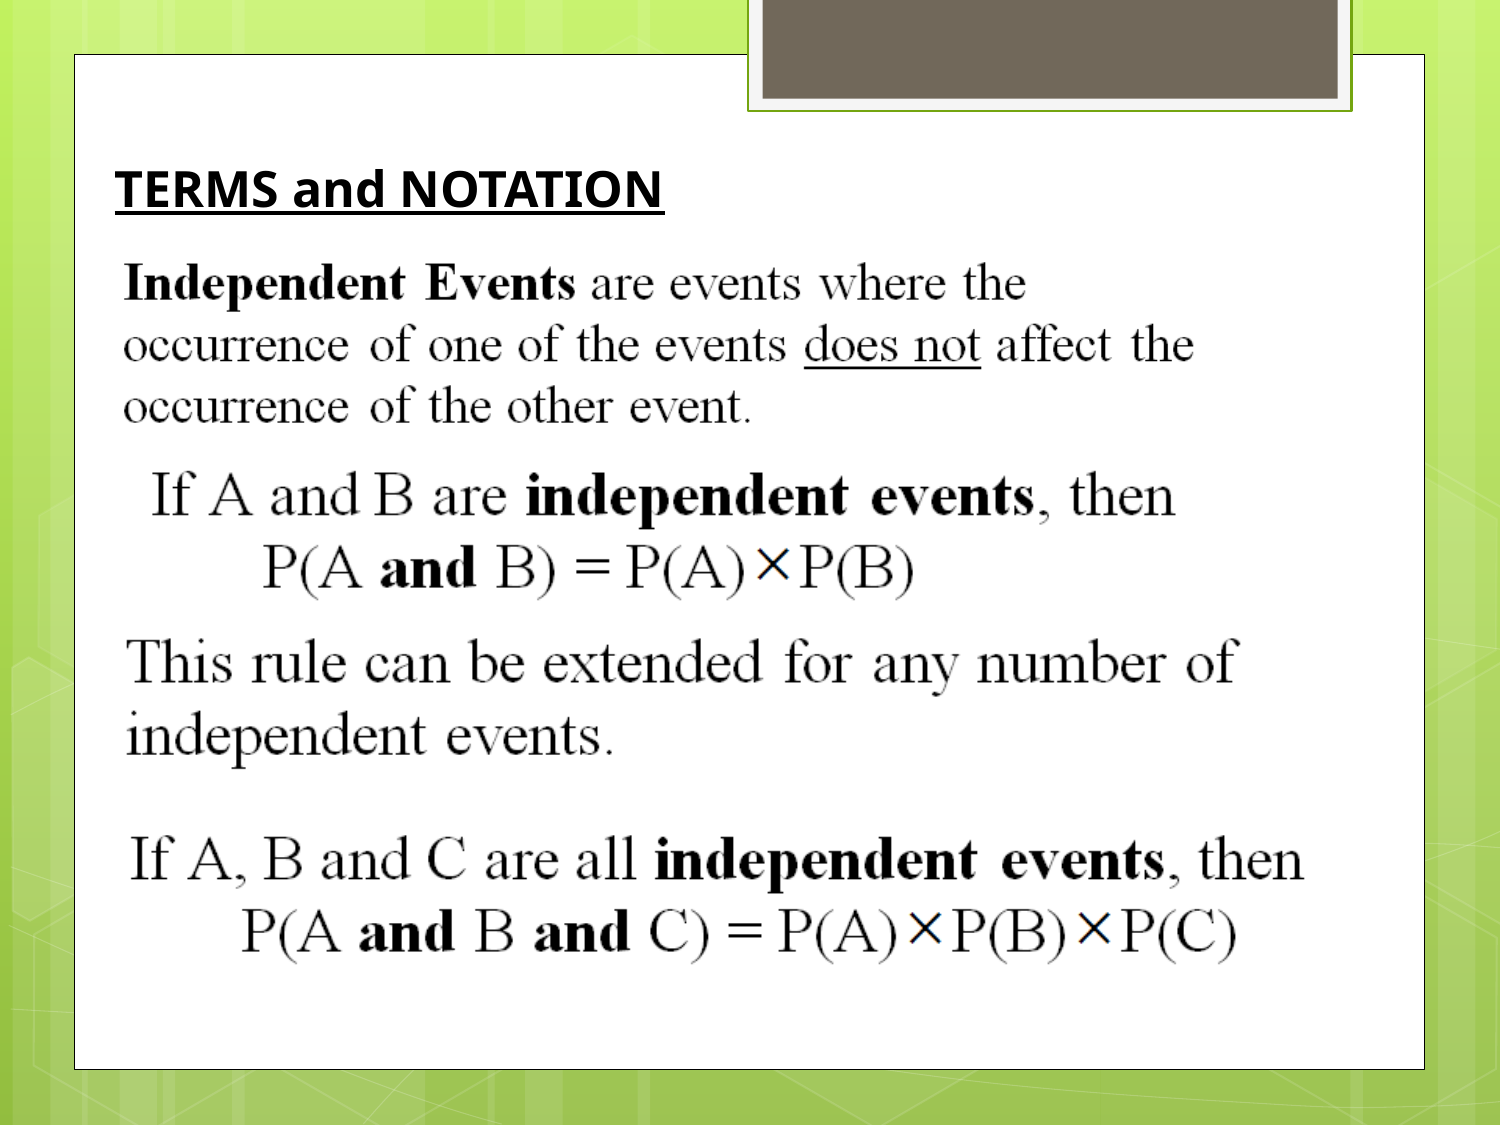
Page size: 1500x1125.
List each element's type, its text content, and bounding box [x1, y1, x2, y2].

text_box TERMS and NOTATION [99, 149, 1088, 225]
picture [122, 812, 1367, 999]
picture [99, 237, 1280, 788]
